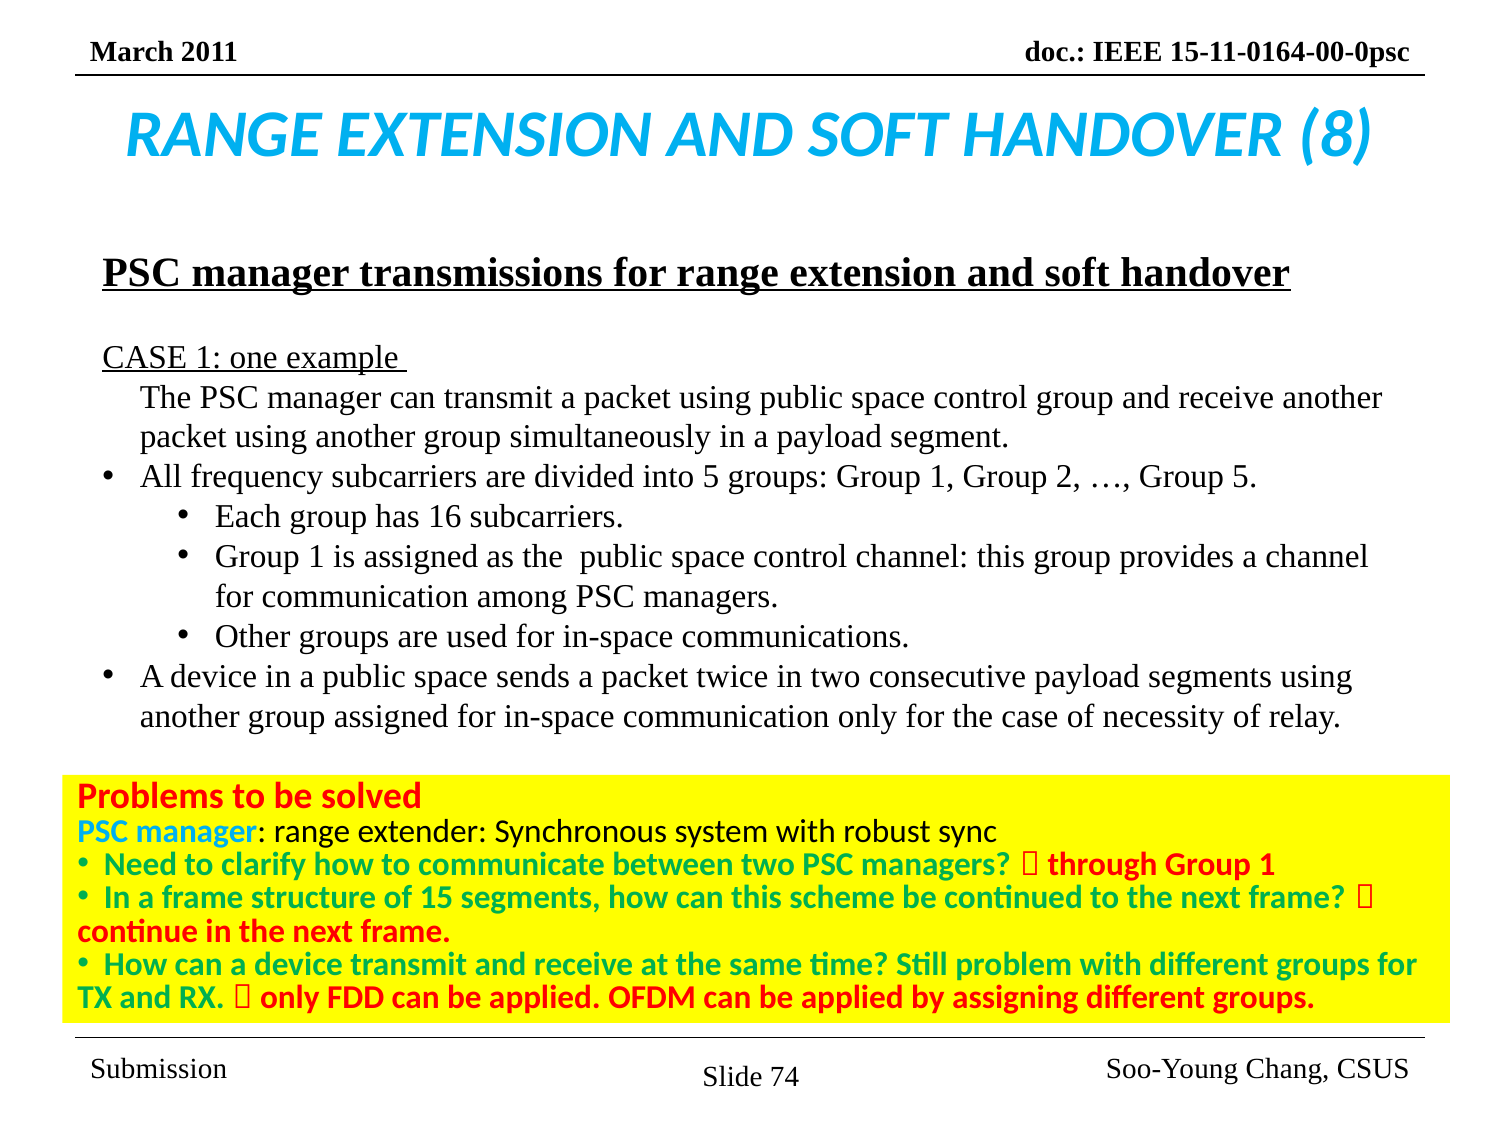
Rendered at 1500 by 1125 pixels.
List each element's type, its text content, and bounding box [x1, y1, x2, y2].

title RANGE EXTENSION AND SOFT HANDOVER (8) [75, 45, 1425, 233]
text_box Problems to be solved PSC manager: range extender: Synchronous system with robust sync Need to clarify how to communicate between two PSC managers?  through Group 1 In a frame structure of 15 segments, how can this scheme be continued to the next frame?  continue in the next frame. How can a device transmit and receive at the same time? Still problem with different groups for TX and RX.  only FDD can be applied. OFDM can be applied by assigning different groups. [62, 774, 1450, 1023]
text_box PSC manager transmissions for range extension and soft handover CASE 1: one example The PSC manager can transmit a packet using public space control group and receive another packet using another group simultaneously in a payload segment. All frequency subcarriers are divided into 5 groups: Group 1, Group 2, …, Group 5. Each group has 16 subcarriers. Group 1 is assigned as the public space control channel: this group provides a channel for communication among PSC managers. Other groups are used for in-space communications. A device in a public space sends a packet twice in two consecutive payload segments using another group assigned for in-space communication only for the case of necessity of relay. [87, 237, 1413, 774]
text_box Slide 74 [687, 1049, 838, 1100]
